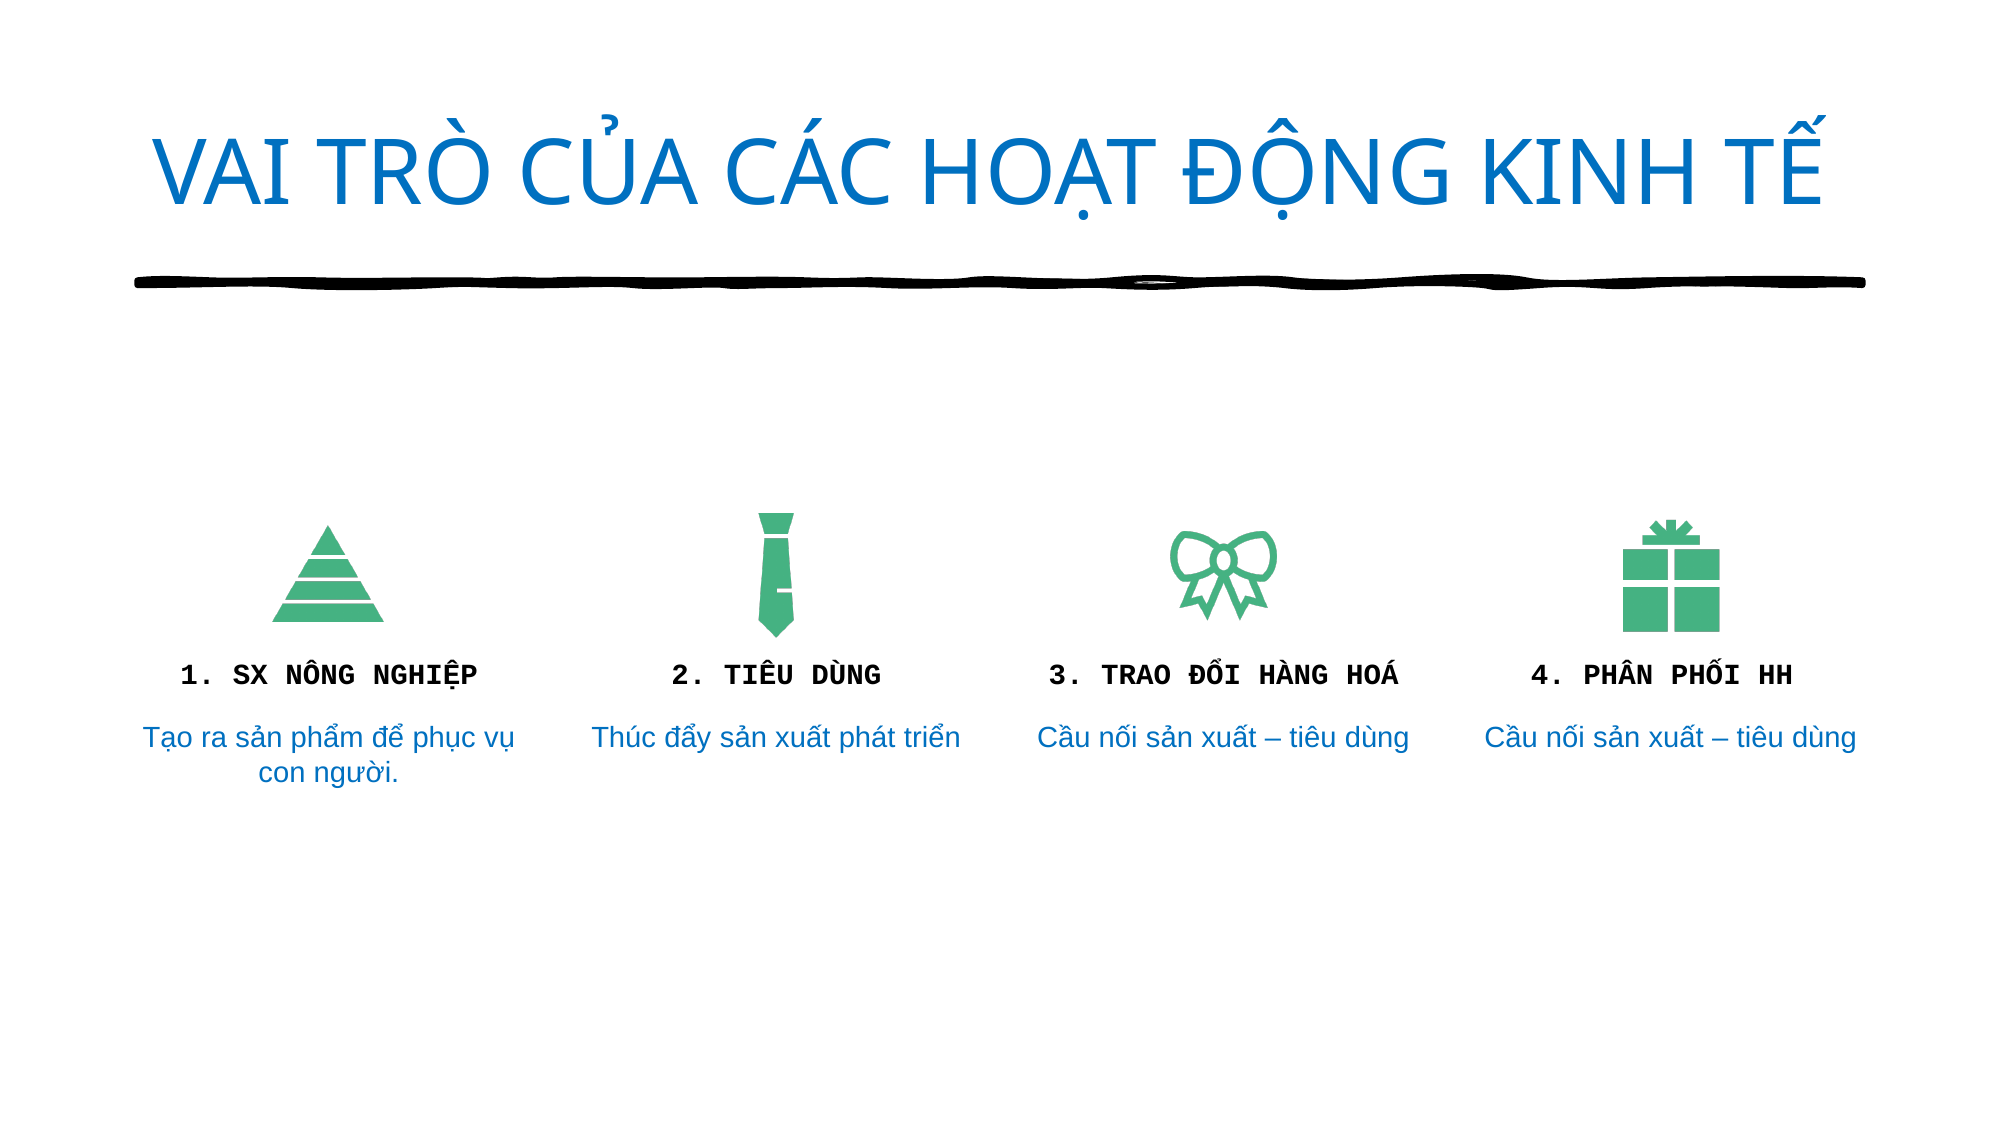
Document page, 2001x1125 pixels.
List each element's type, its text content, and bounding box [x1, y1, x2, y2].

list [137, 316, 1863, 1015]
title VAI TRÒ CỦA CÁC HOẠT ĐỘNG KINH TẾ [137, 59, 1863, 278]
